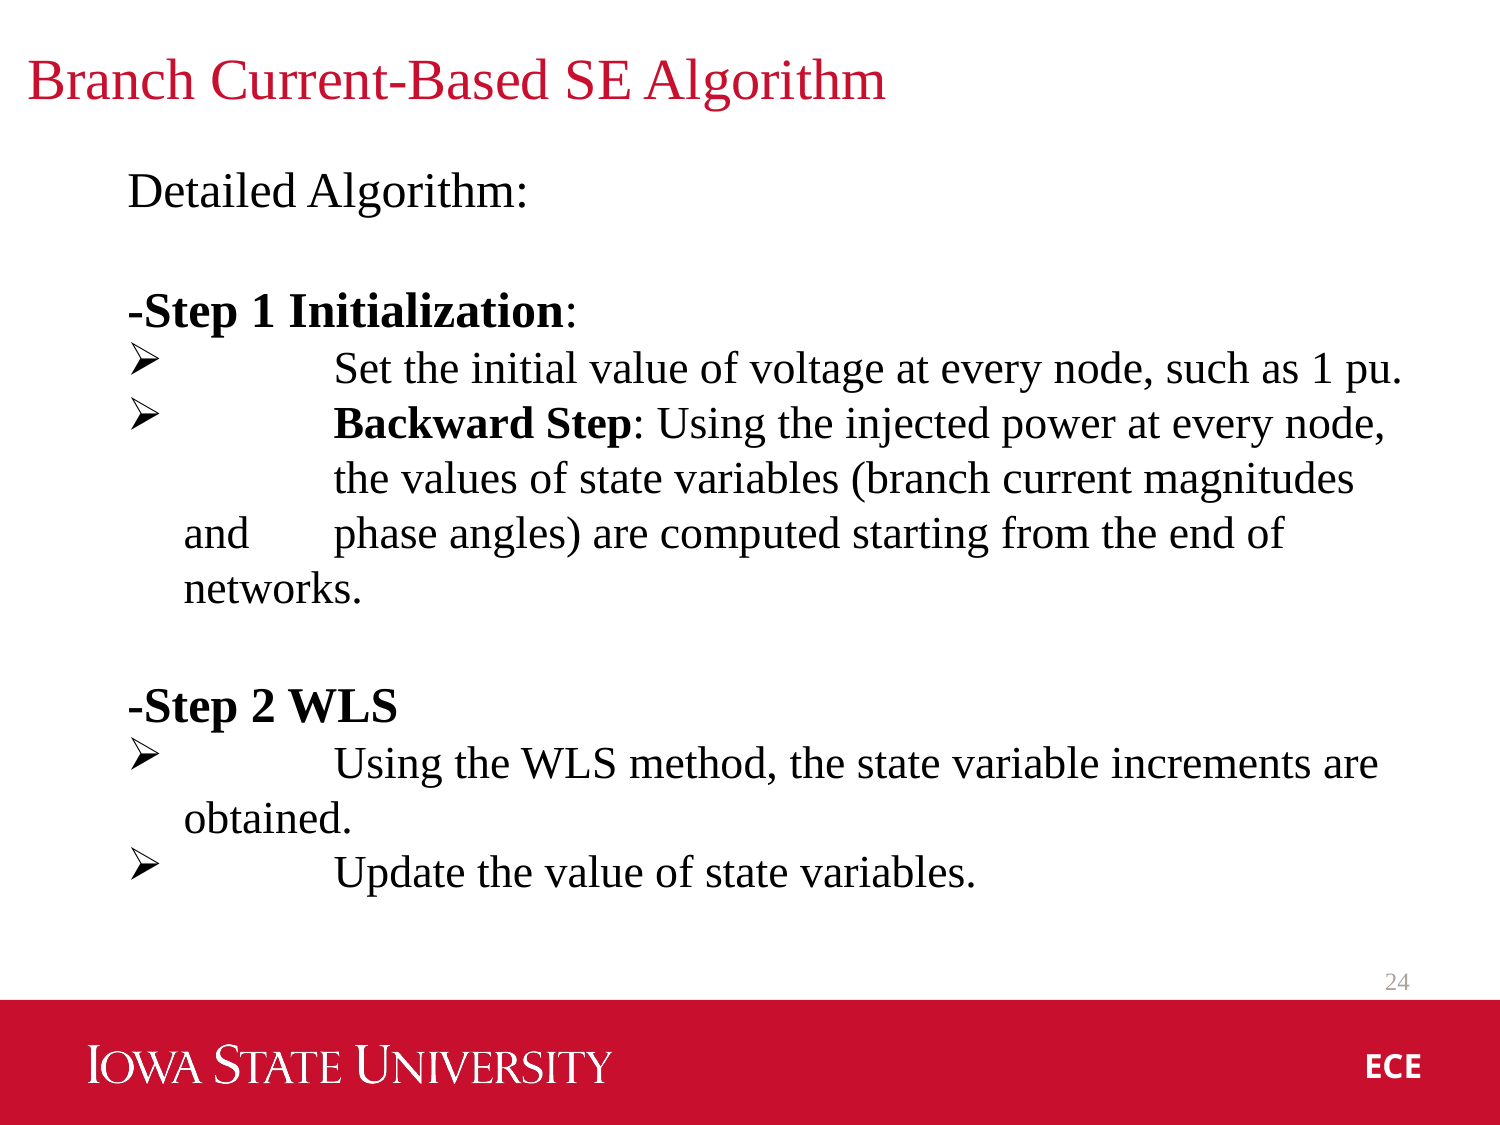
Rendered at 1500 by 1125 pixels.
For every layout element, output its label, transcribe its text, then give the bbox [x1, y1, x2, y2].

picture [87, 1044, 613, 1088]
slide_number 24 [1074, 965, 1425, 1010]
title Branch Current-Based SE Algorithm [12, 24, 1288, 130]
list ECE [1037, 1037, 1438, 1101]
text_box Detailed Algorithm: -Step 1 Initialization: Set the initial value of voltage at every node, such as 1 pu. Backward Step: Using the injected power at every node, the values of state variables (branch current magnitudes and phase angles) are computed starting from the end of networks. -Step 2 WLS Using the WLS method, the state variable increments are obtained. Update the value of state variables. [112, 149, 1425, 965]
